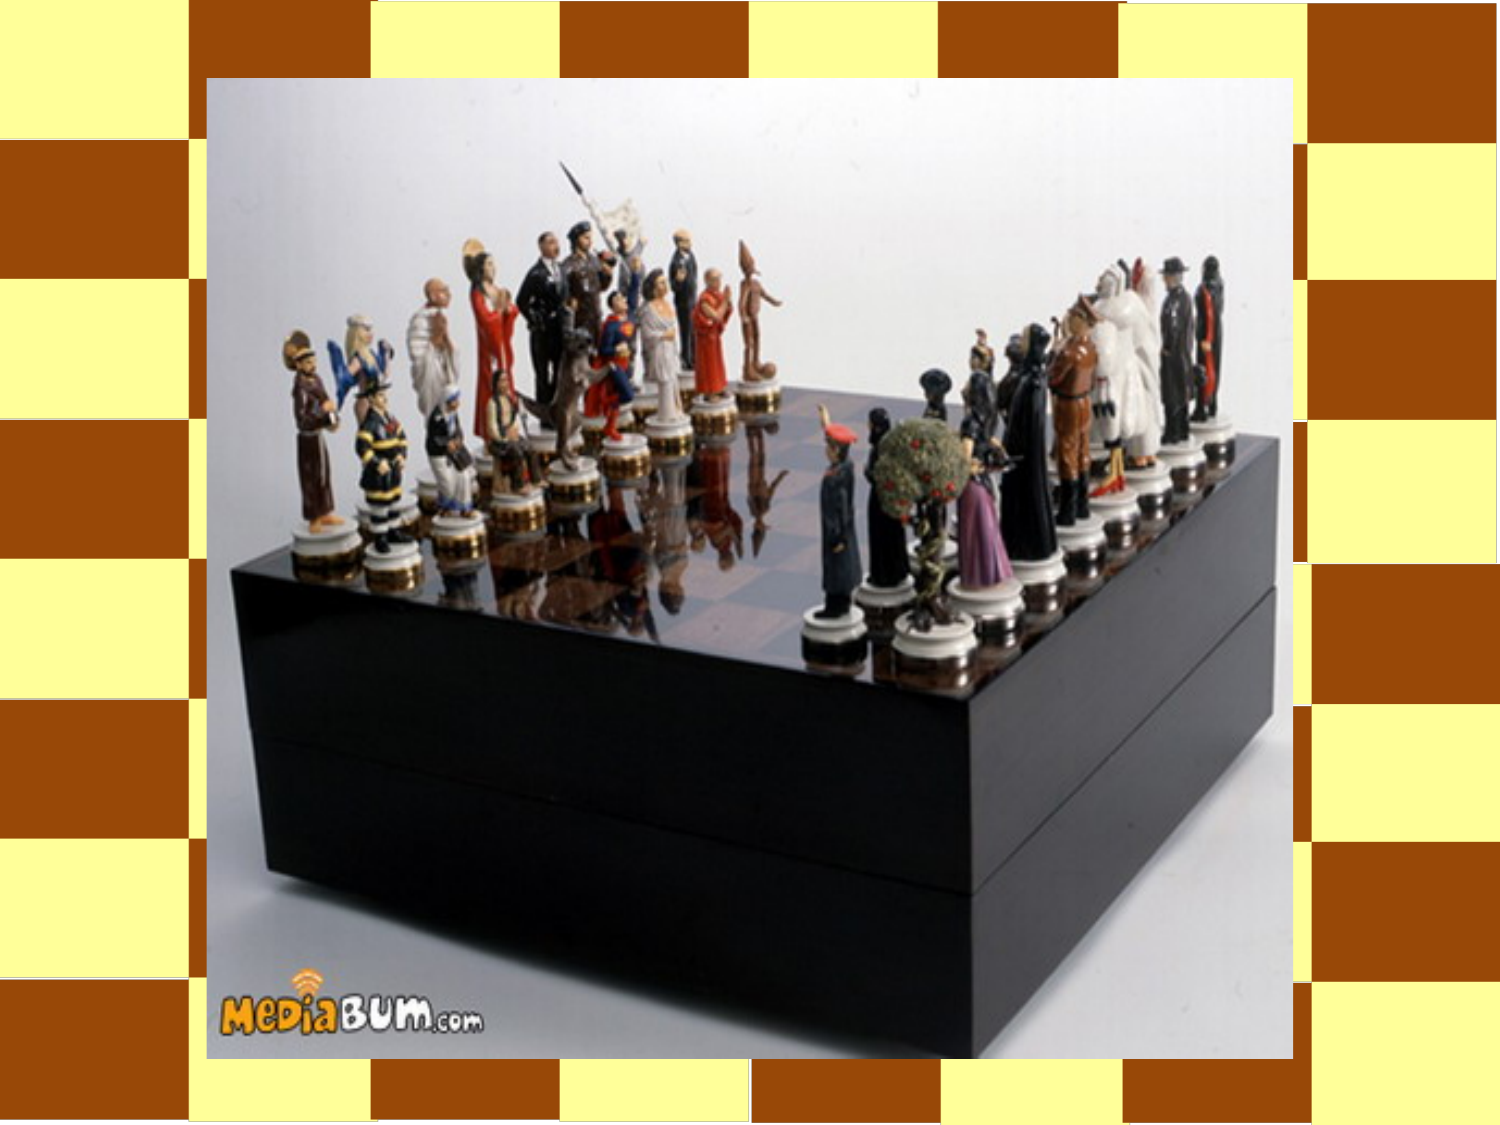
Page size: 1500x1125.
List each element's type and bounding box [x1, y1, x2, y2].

picture [0, 0, 1500, 1125]
text_box [204, 76, 1295, 1061]
